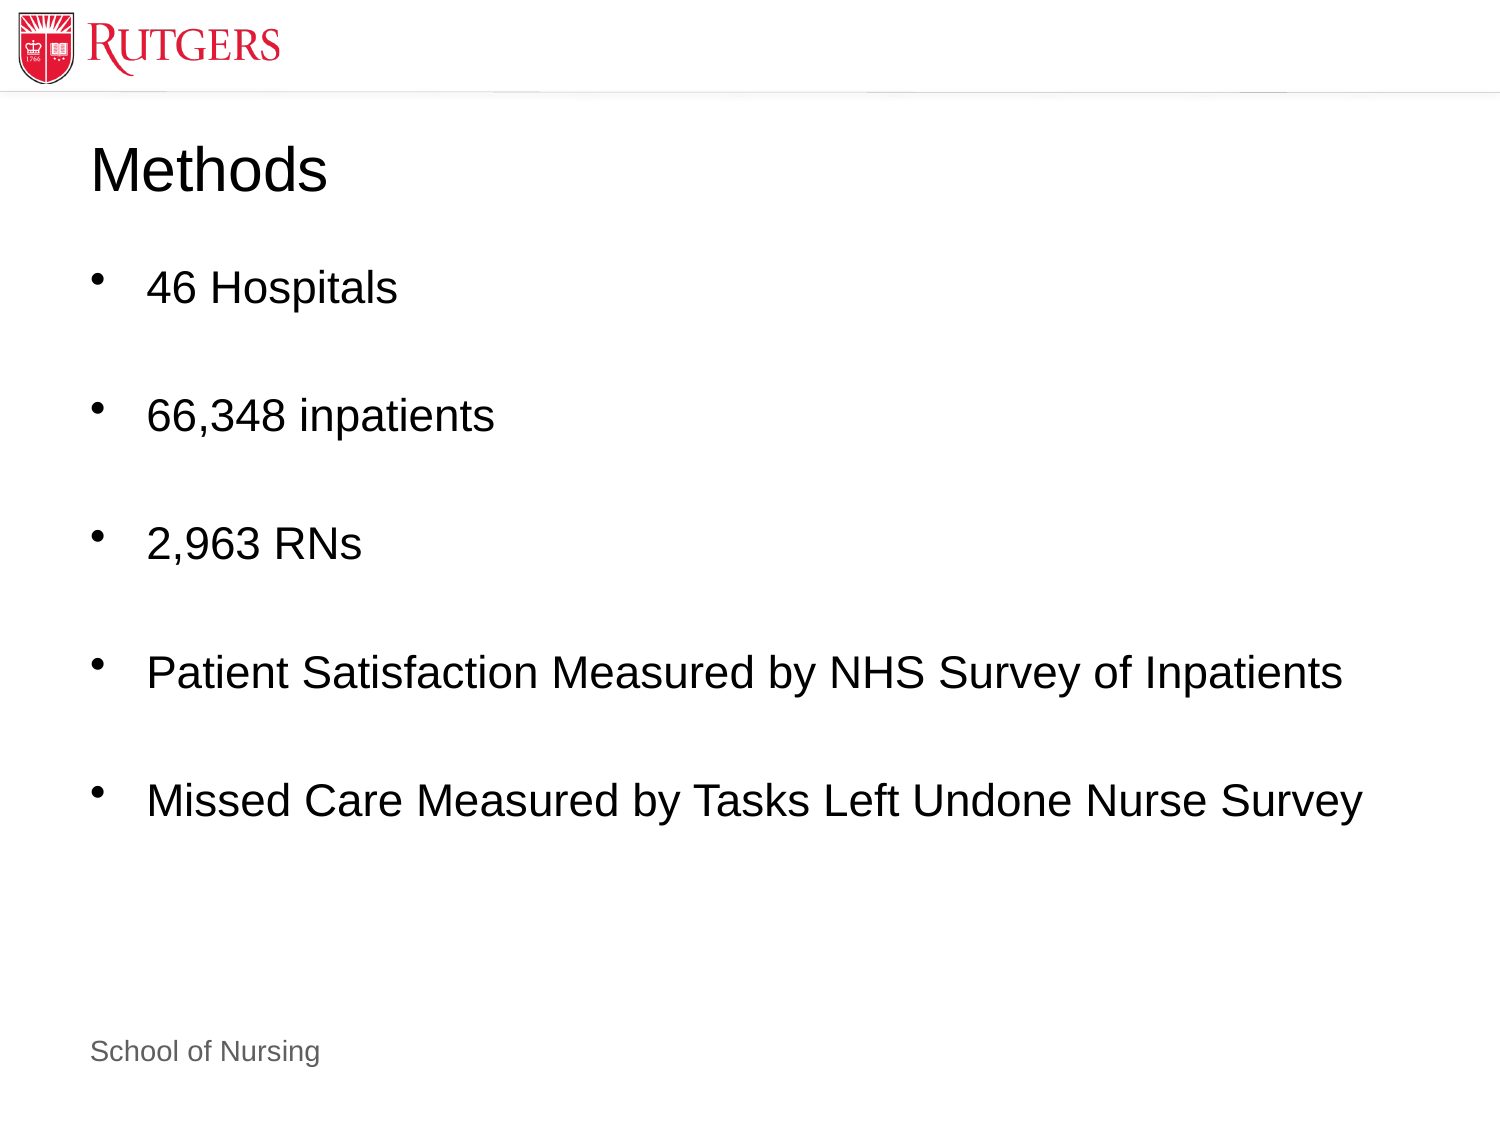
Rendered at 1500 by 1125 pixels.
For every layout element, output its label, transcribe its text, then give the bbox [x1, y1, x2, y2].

list 46 Hospitals 66,348 inpatients 2,963 RNs Patient Satisfaction Measured by NHS Survey of Inpatients Missed Care Measured by Tasks Left Undone Nurse Survey [75, 249, 1425, 994]
title Methods [75, 99, 1425, 233]
